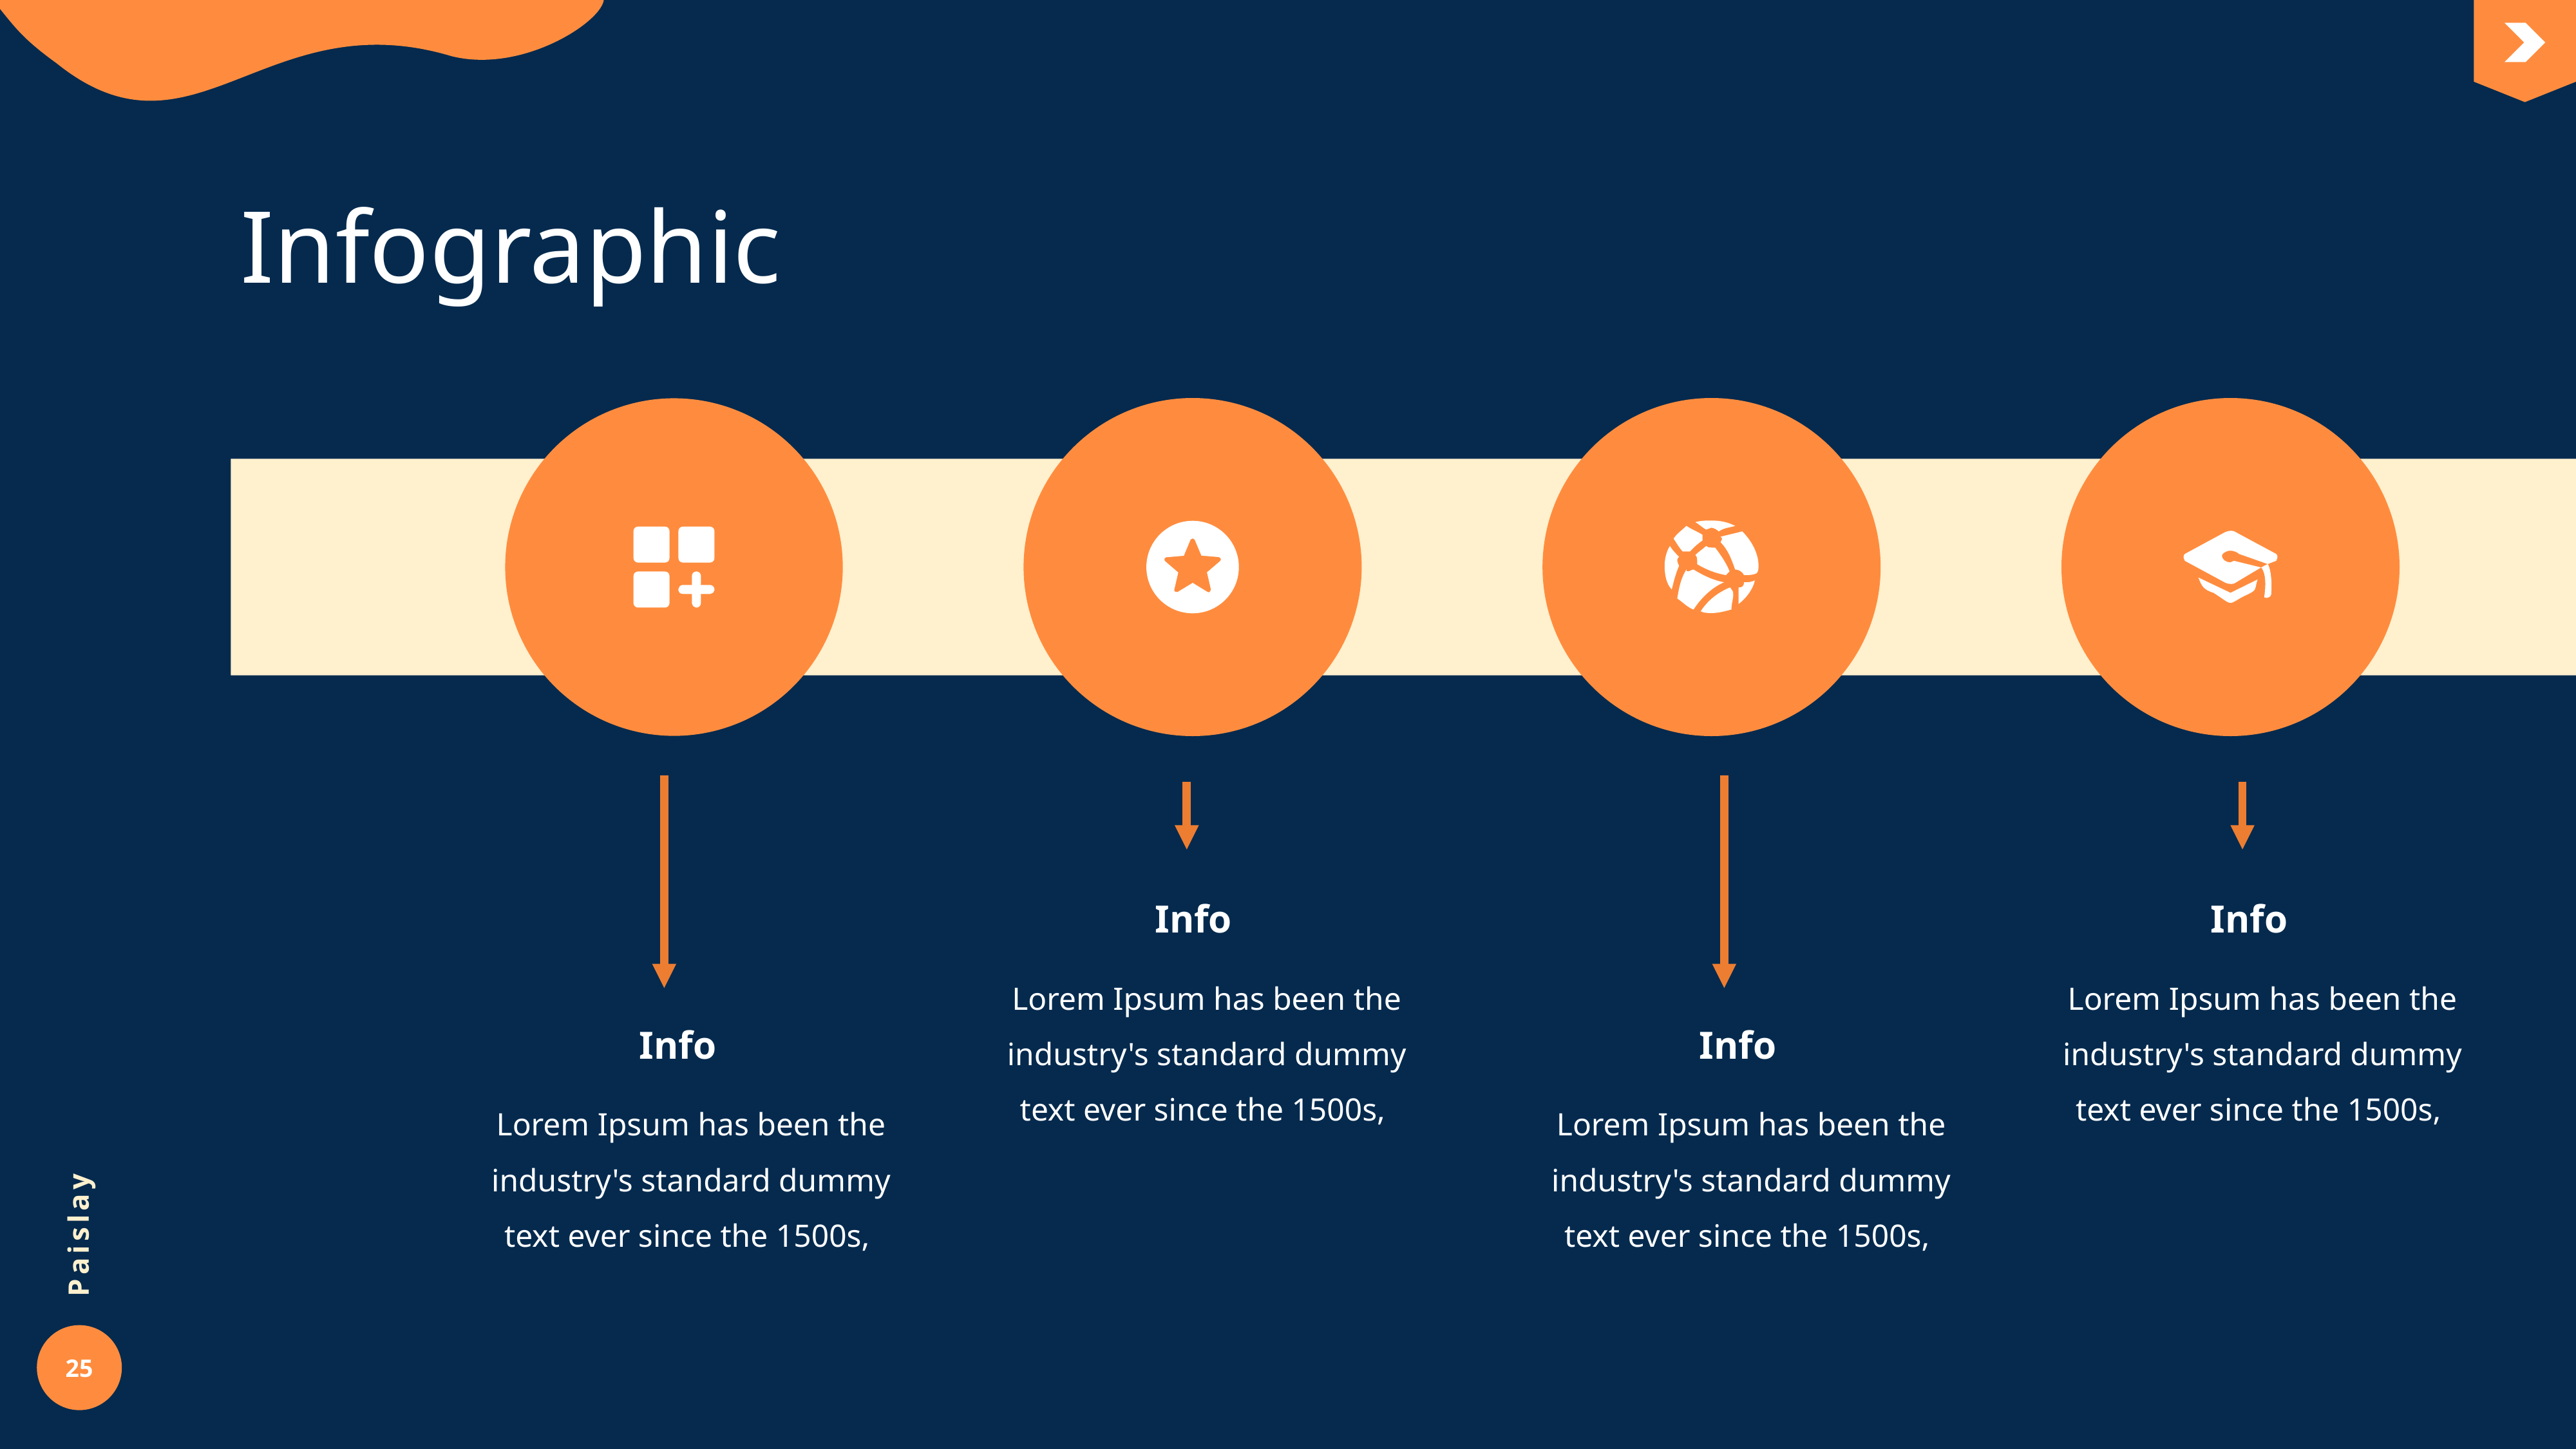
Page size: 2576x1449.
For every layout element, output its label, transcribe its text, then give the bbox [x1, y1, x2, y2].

text_box [1542, 398, 1881, 737]
text_box [804, 459, 1062, 676]
text_box [678, 526, 715, 563]
text_box [1677, 569, 1725, 610]
text_box [633, 526, 670, 563]
text_box [1023, 398, 1362, 737]
text_box 25 [36, 1324, 123, 1411]
text_box [2198, 577, 2258, 603]
text_box [2183, 531, 2278, 598]
text_box Paislay [61, 1113, 99, 1297]
text_box [678, 571, 715, 608]
text_box [1695, 520, 1736, 532]
text_box [1700, 587, 1734, 613]
text_box [1738, 580, 1755, 604]
text_box Lorem Ipsum has been the industry's standard dummy text ever since the 1500s, [990, 960, 1424, 1127]
text_box Lorem Ipsum has been the industry's standard dummy text ever since the 1500s, [474, 1086, 908, 1253]
text_box [1673, 526, 1703, 552]
text_box [1842, 459, 2100, 676]
text_box [1323, 459, 1581, 676]
text_box [505, 398, 843, 736]
text_box [2361, 459, 2576, 676]
text_box Infographic [240, 183, 880, 347]
text_box [1695, 545, 1730, 575]
text_box [2503, 22, 2546, 63]
text_box Info [1007, 892, 1448, 944]
text_box [2473, 0, 2576, 103]
text_box [231, 459, 544, 676]
text_box Info [491, 1018, 933, 1070]
text_box [2061, 398, 2400, 737]
text_box Lorem Ipsum has been the industry's standard dummy text ever since the 1500s, [2045, 960, 2479, 1127]
text_box Info [2062, 892, 2505, 944]
text_box Info [1551, 1018, 1993, 1070]
text_box [1664, 545, 1680, 590]
text_box [1146, 520, 1239, 614]
text_box [1720, 531, 1759, 575]
text_box [633, 571, 670, 608]
text_box [0, 0, 605, 102]
text_box Lorem Ipsum has been the industry's standard dummy text ever since the 1500s, [1534, 1086, 1968, 1253]
